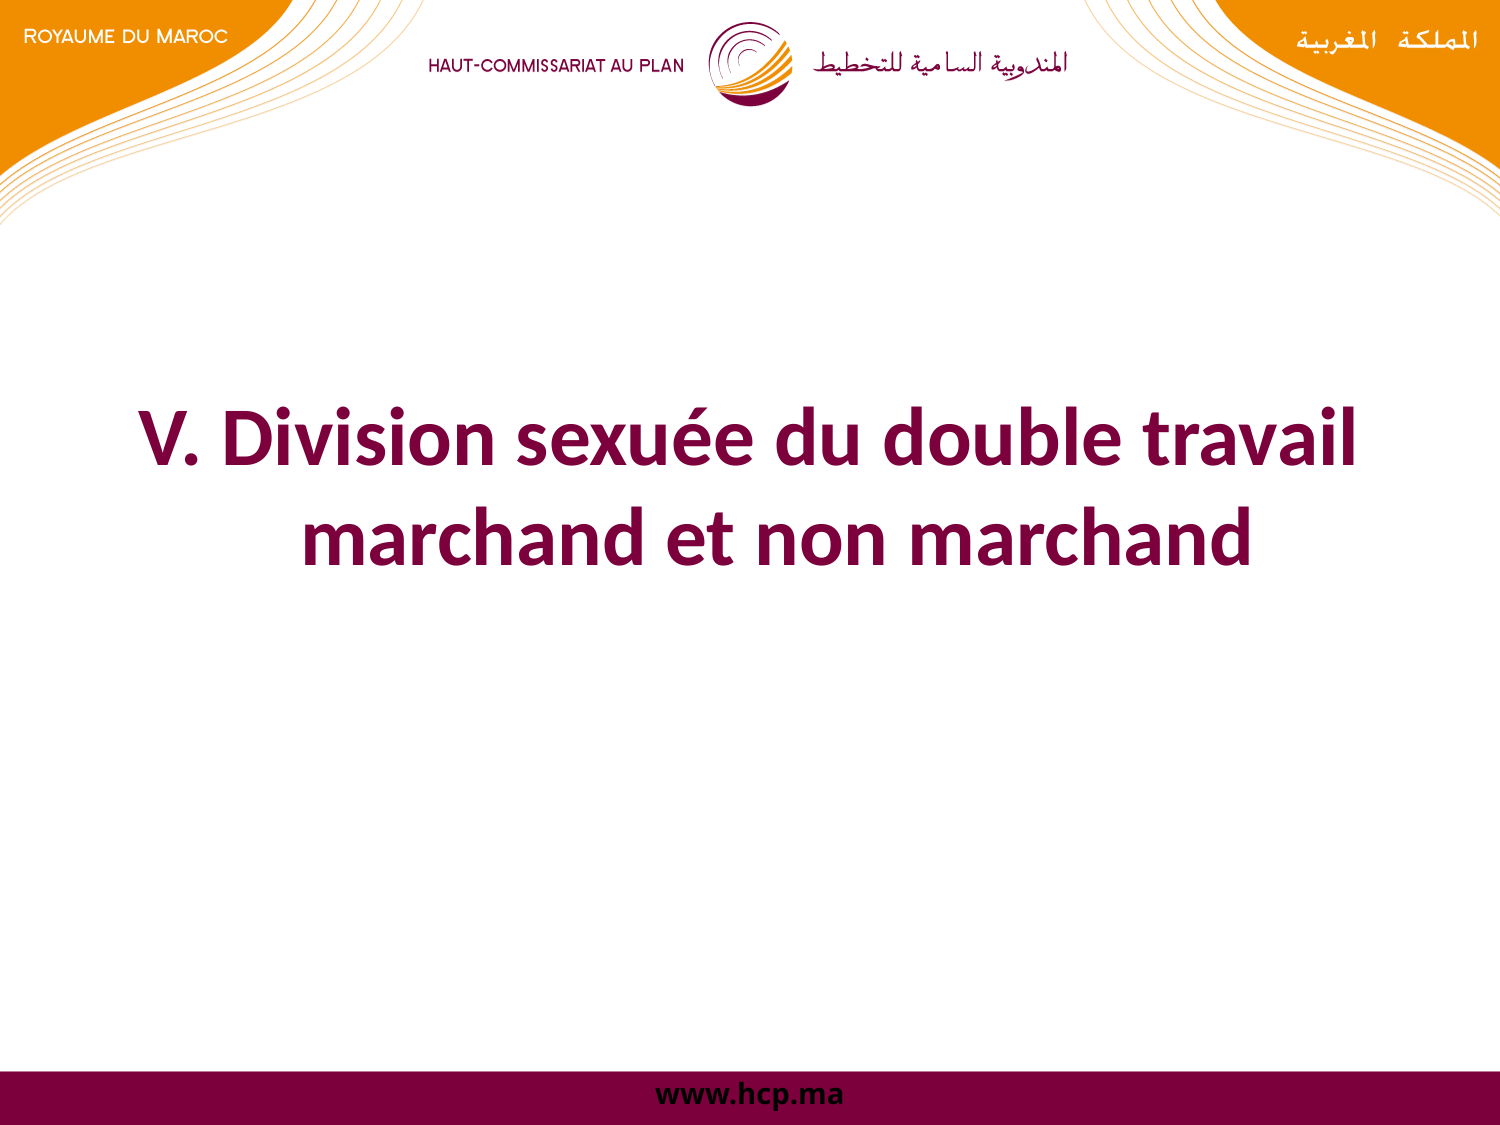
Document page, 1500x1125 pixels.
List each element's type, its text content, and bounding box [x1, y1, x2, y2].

title V. Division sexuée du double travail marchand et non marchand [111, 361, 1388, 604]
picture [0, 0, 1500, 1125]
